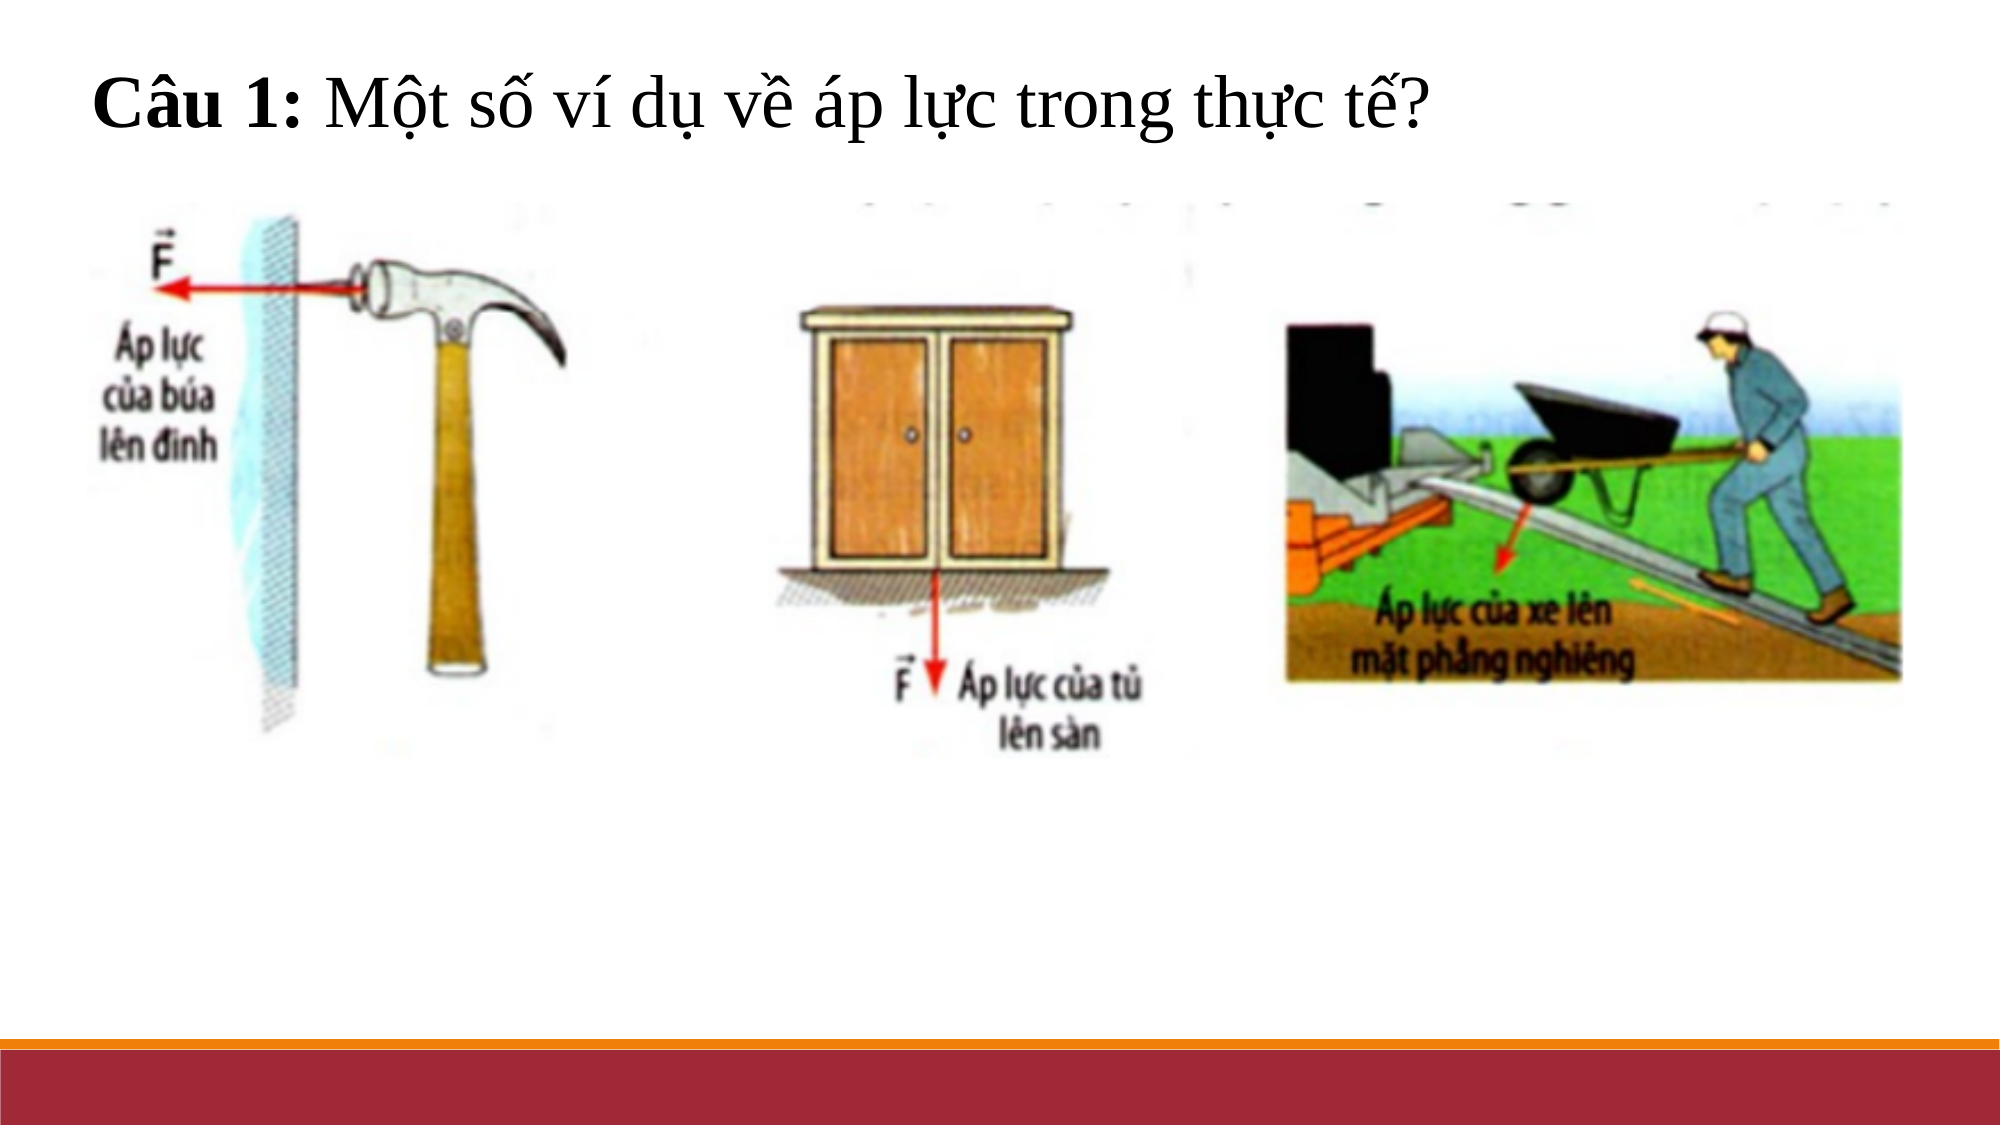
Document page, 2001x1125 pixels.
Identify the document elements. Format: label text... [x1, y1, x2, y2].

text_box Câu 1: Một số ví dụ về áp lực trong thực tế? [76, 0, 1448, 150]
picture [85, 198, 1934, 762]
